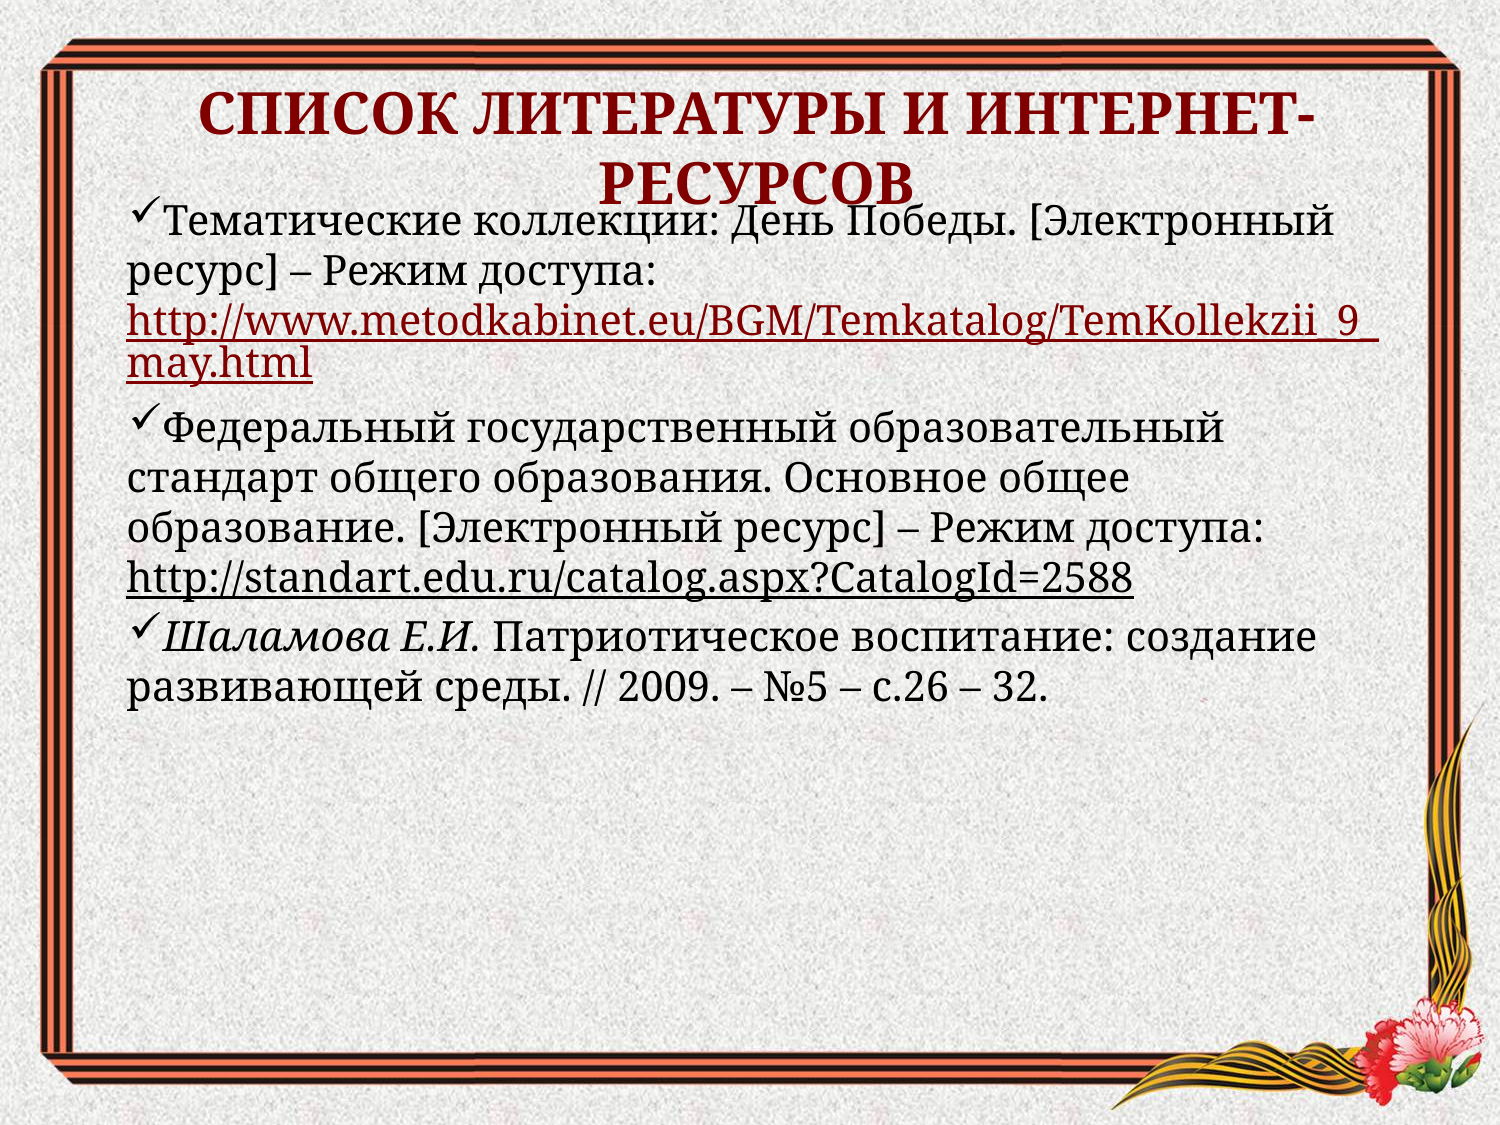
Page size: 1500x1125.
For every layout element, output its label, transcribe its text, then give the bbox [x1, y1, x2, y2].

list Тематические коллекции: День Победы. [Электронный ресурс] – Режим доступа: http://www.metodkabinet.eu/BGM/Temkatalog/TemKollekzii_9_may.html Федеральный государственный образовательный стандарт общего образования. Основное общее образование. [Электронный ресурс] – Режим доступа: http://standart.edu.ru/catalog.aspx?CatalogId=2588 Шаламова Е.И. Патриотическое воспитание: создание развивающей среды. // 2009. – №5 – с.26 – 32. [81, 140, 1433, 884]
picture [0, 0, 1500, 1125]
title СПИСОК ЛИТЕРАТУРЫ И ИНТЕРНЕТ-РЕСУРСОВ [81, 81, 1433, 140]
